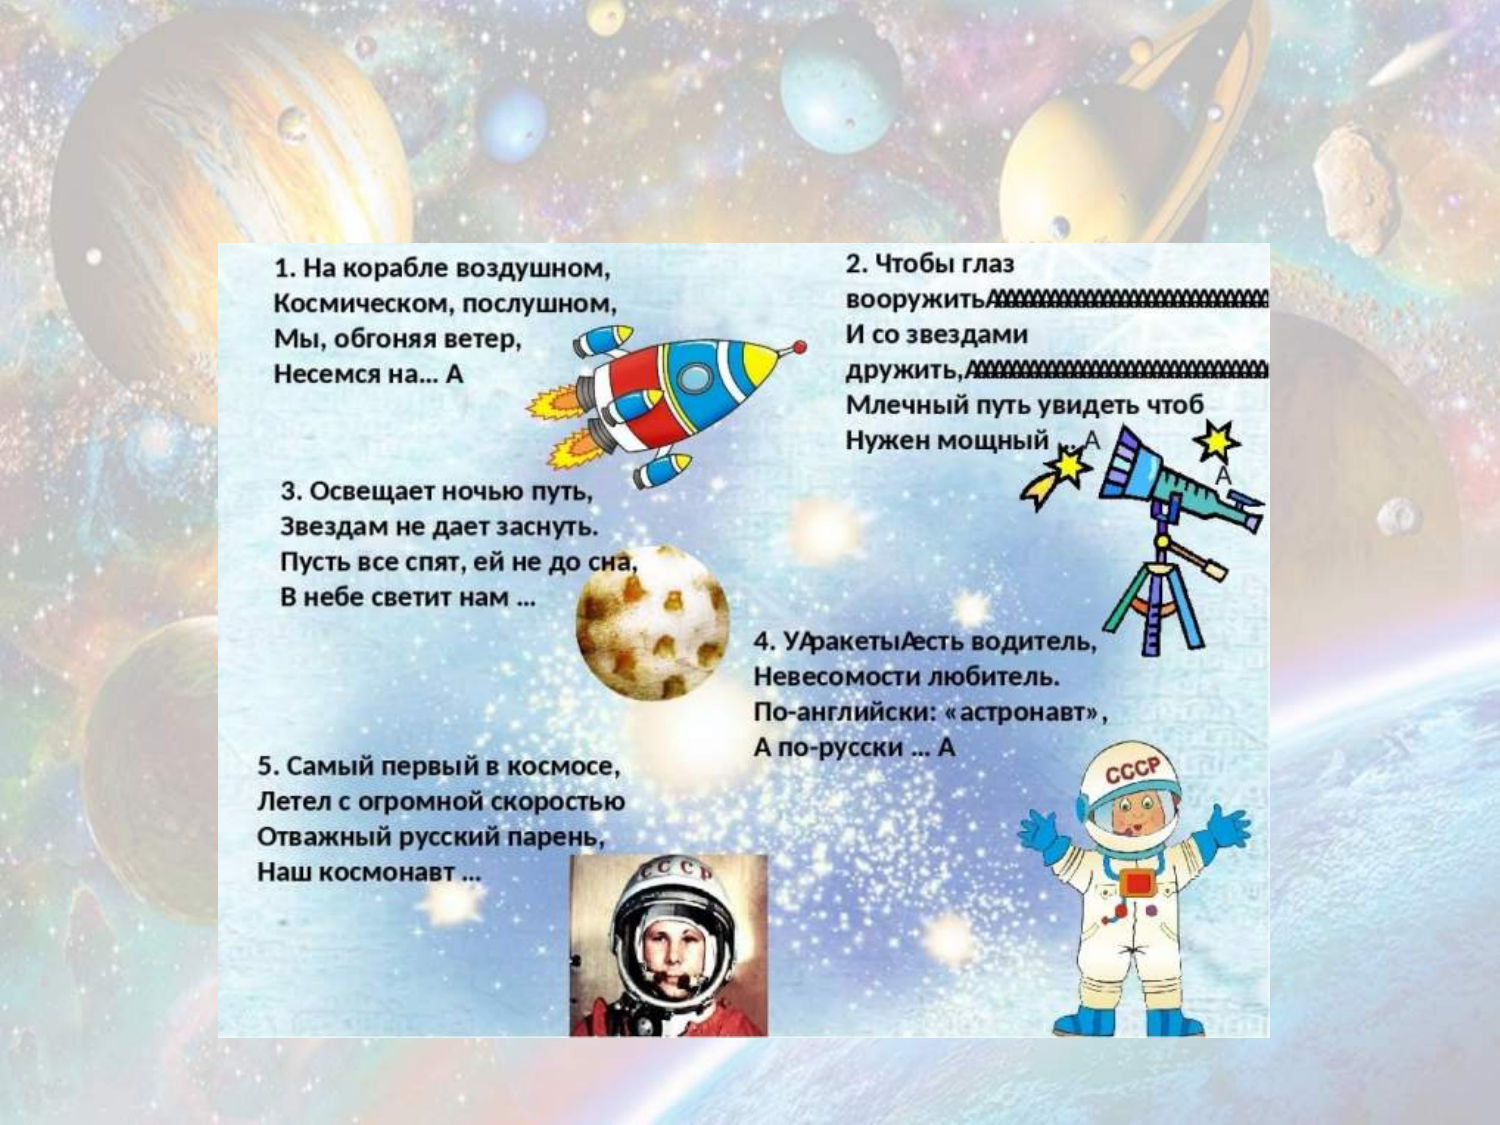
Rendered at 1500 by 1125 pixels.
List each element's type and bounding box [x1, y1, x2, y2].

list [217, 242, 1271, 1038]
picture [0, 0, 1500, 1125]
